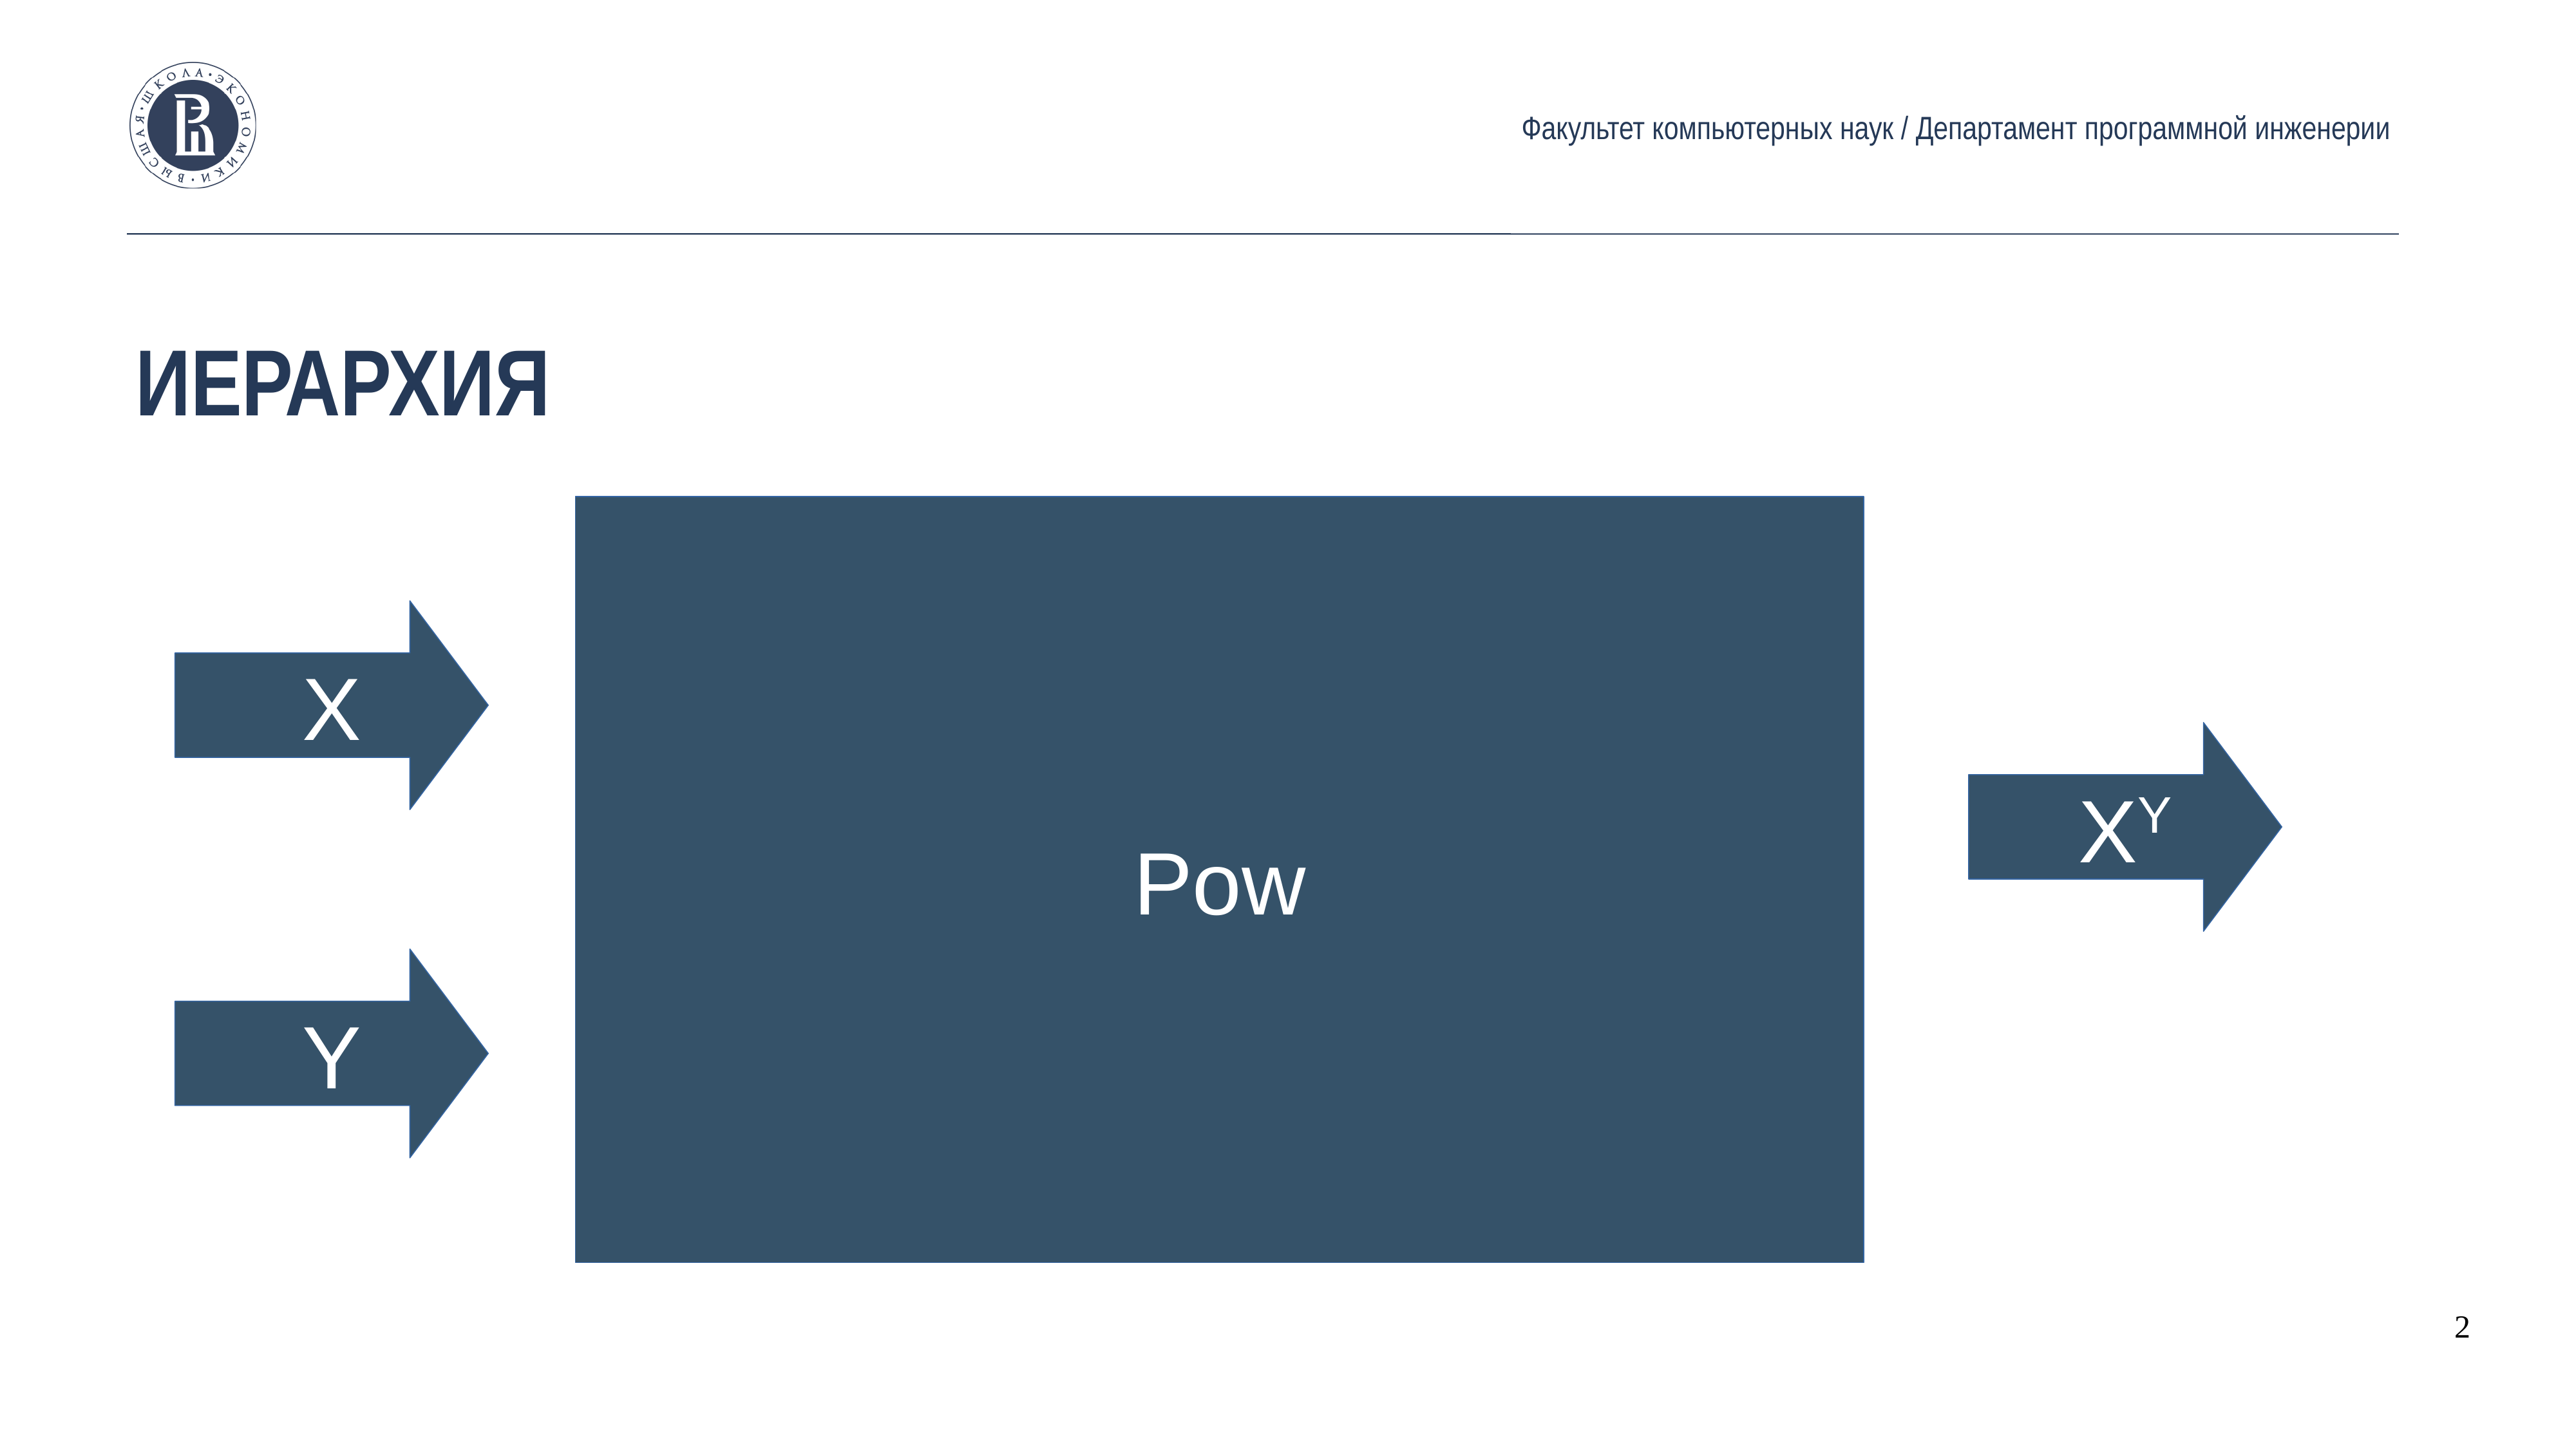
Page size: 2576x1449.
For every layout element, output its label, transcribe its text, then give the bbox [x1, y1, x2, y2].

text_box Иерархия [128, 314, 2391, 481]
text_box Факультет компьютерных наук / Департамент программной инженерии [1198, 99, 2399, 154]
text_box <номер> [2445, 1301, 2576, 1347]
text_box XY [1968, 722, 2282, 932]
text_box Pow [575, 496, 1864, 1263]
picture [129, 61, 257, 189]
text_box Y [175, 949, 489, 1158]
text_box X [175, 600, 489, 810]
